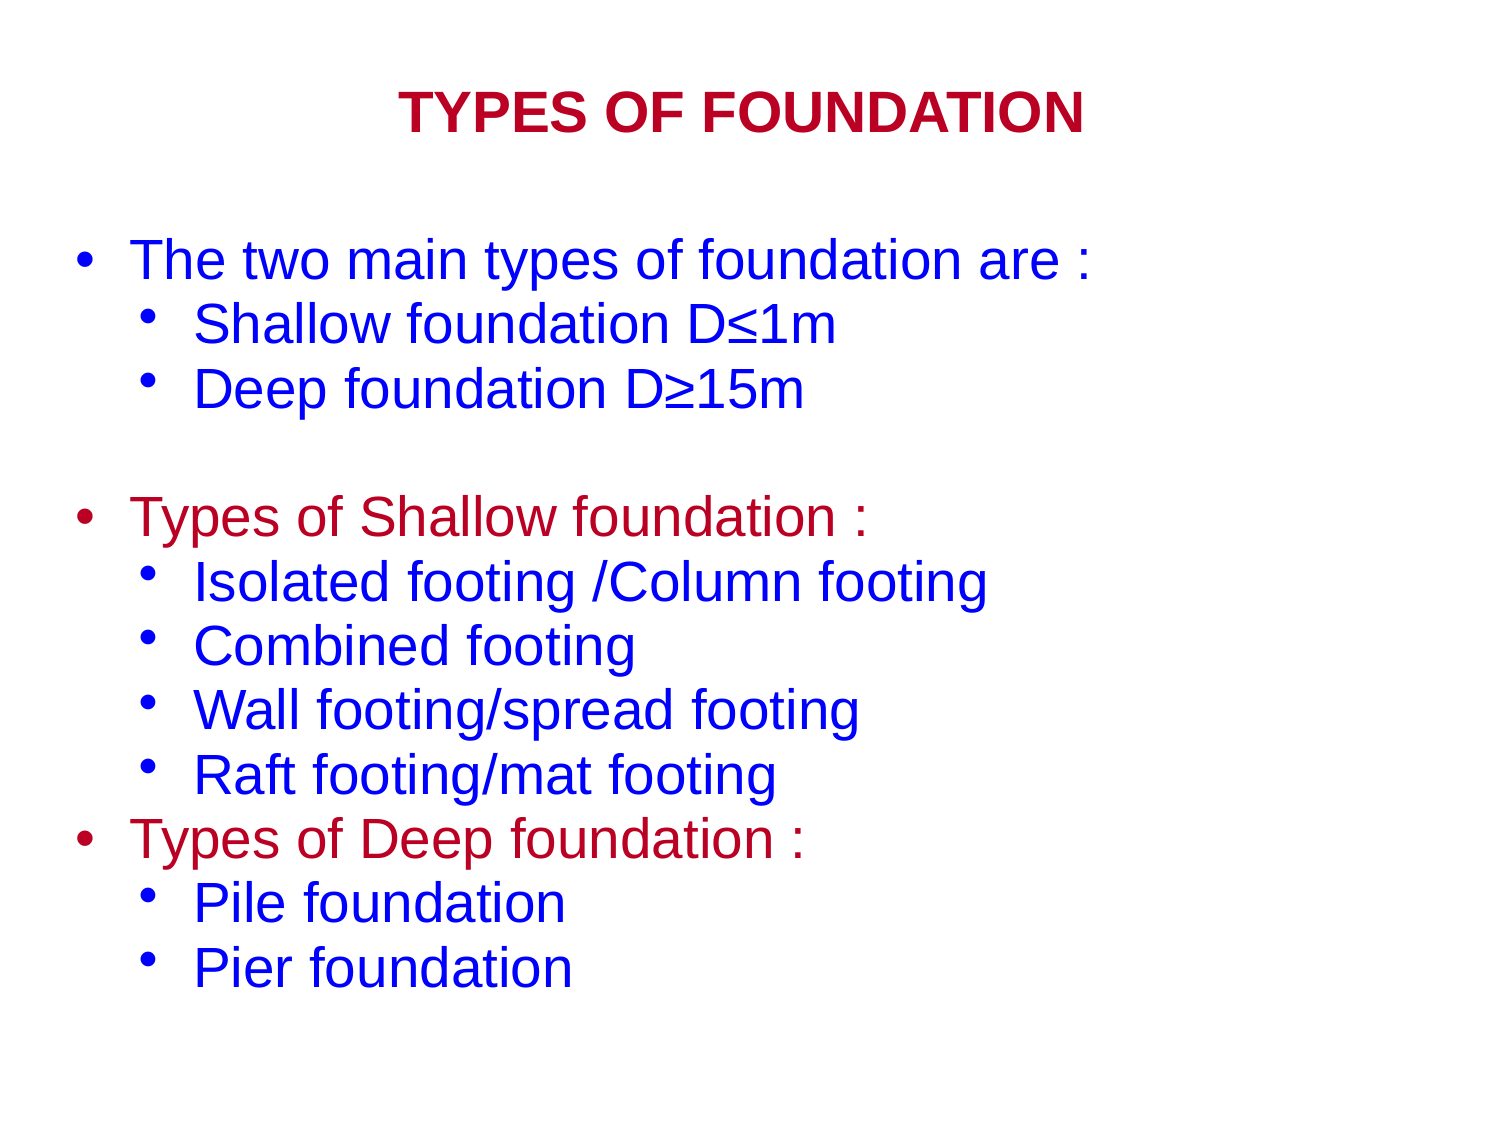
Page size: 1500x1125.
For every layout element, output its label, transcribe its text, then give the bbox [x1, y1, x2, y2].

list The two main types of foundation are : Shallow foundation D≤1m Deep foundation D≥15m Types of Shallow foundation : Isolated footing /Column footing Combined footing Wall footing/spread footing Raft footing/mat footing Types of Deep foundation : Pile foundation Pier foundation [75, 174, 1425, 1005]
title TYPES OF FOUNDATION [75, 45, 1425, 174]
